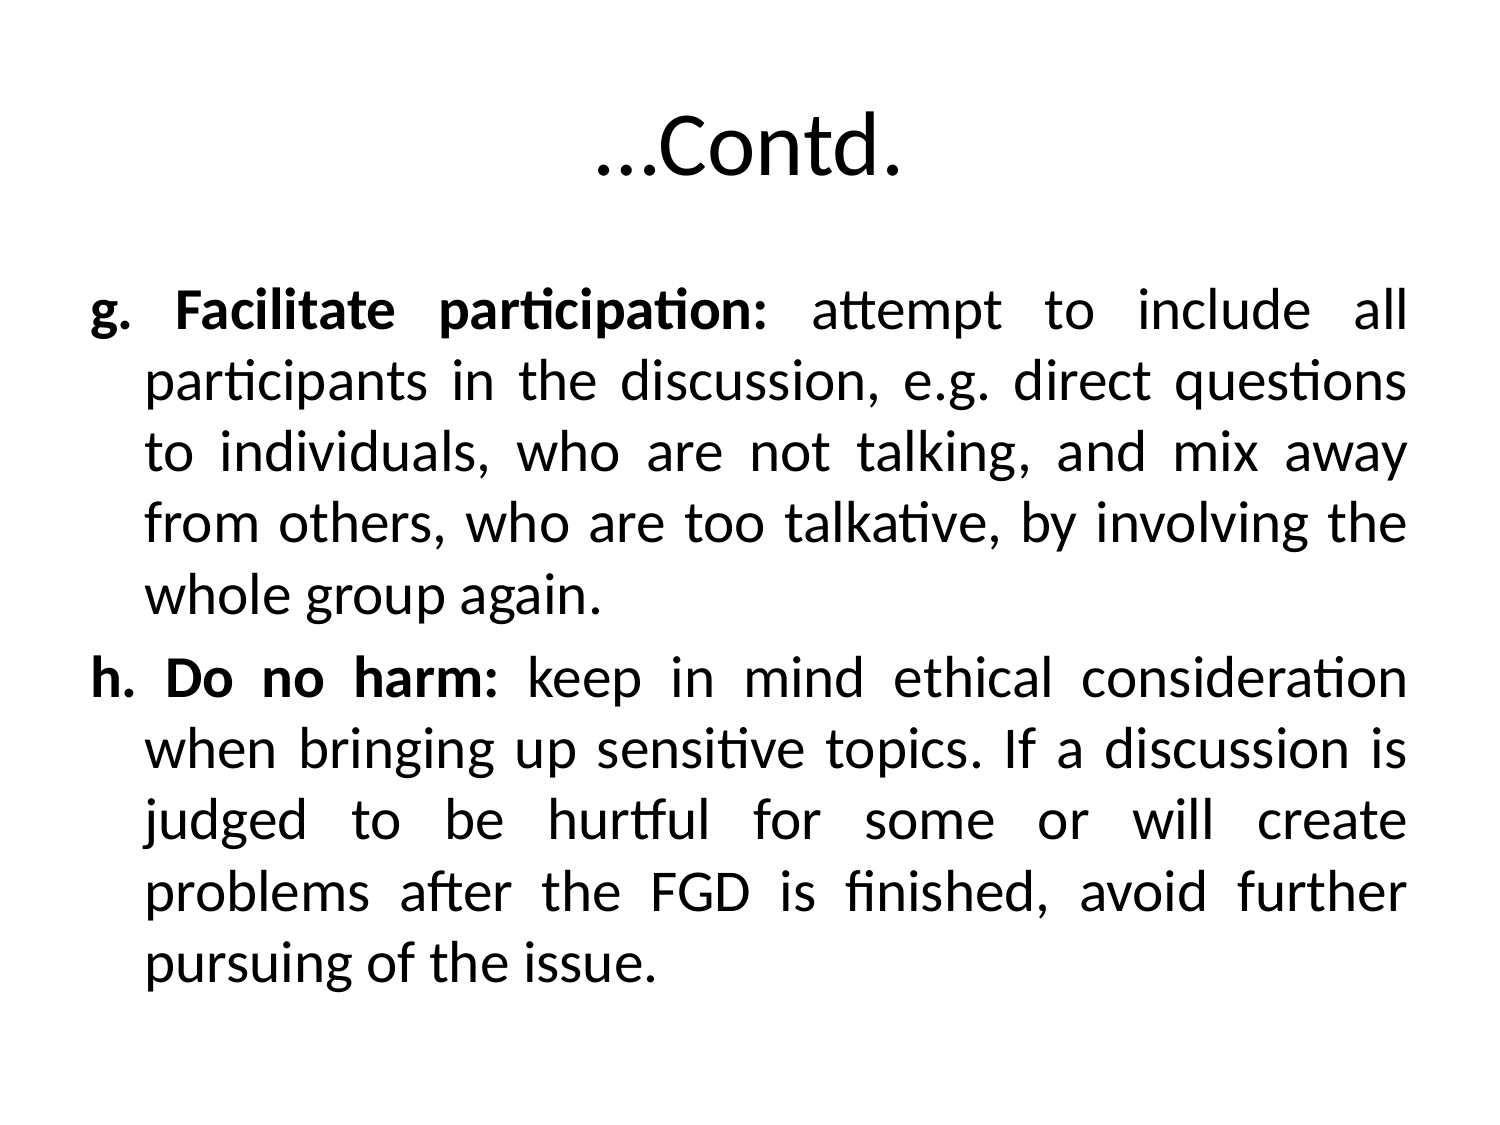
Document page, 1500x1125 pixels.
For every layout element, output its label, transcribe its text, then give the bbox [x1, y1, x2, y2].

title …Contd. [75, 45, 1425, 233]
list g. Facilitate participation: attempt to include all participants in the discussion, e.g. direct questions to individuals, who are not talking, and mix away from others, who are too talkative, by involving the whole group again. h. Do no harm: keep in mind ethical consideration when bringing up sensitive topics. If a discussion is judged to be hurtful for some or will create problems after the FGD is finished, avoid further pursuing of the issue. [75, 262, 1425, 1005]
